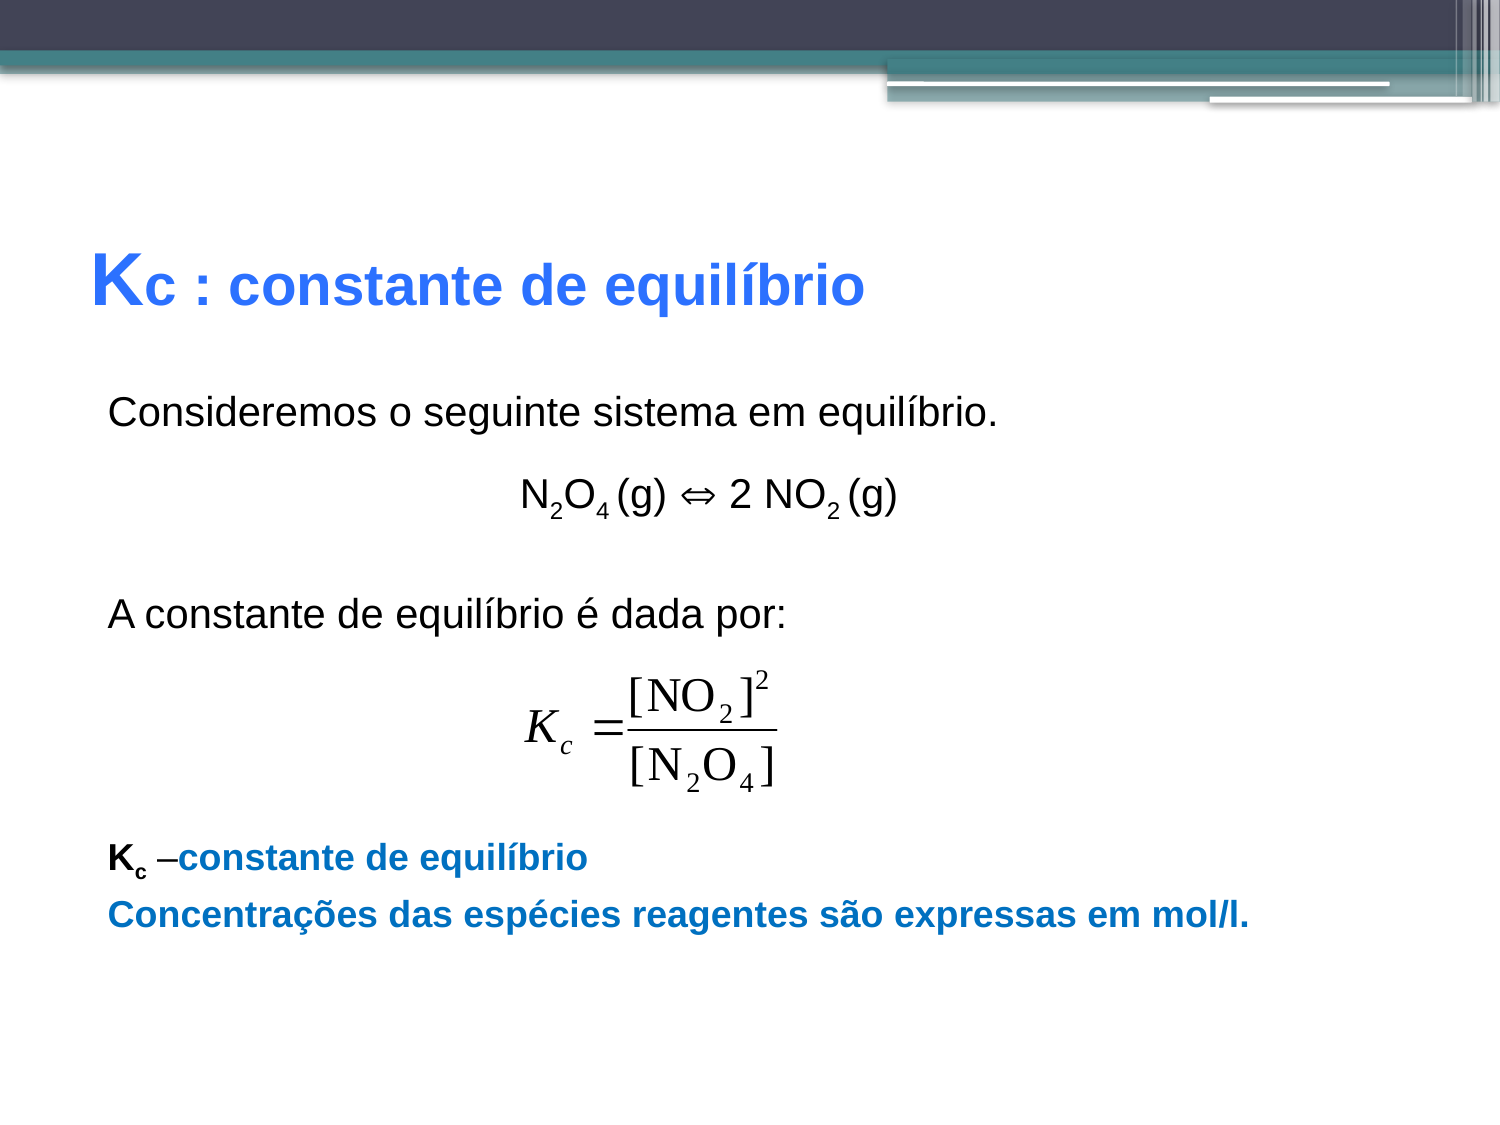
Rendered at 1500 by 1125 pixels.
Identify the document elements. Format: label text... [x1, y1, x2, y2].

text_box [515, 656, 788, 804]
title Kc : constante de equilíbrio [75, 187, 1425, 363]
list Consideremos o seguinte sistema em equilíbrio. N2O4 (g)  2 NO2 (g) A constante de equilíbrio é dada por: Kc –constante de equilíbrio Concentrações das espécies reagentes são expressas em mol/l. [75, 377, 1325, 1047]
